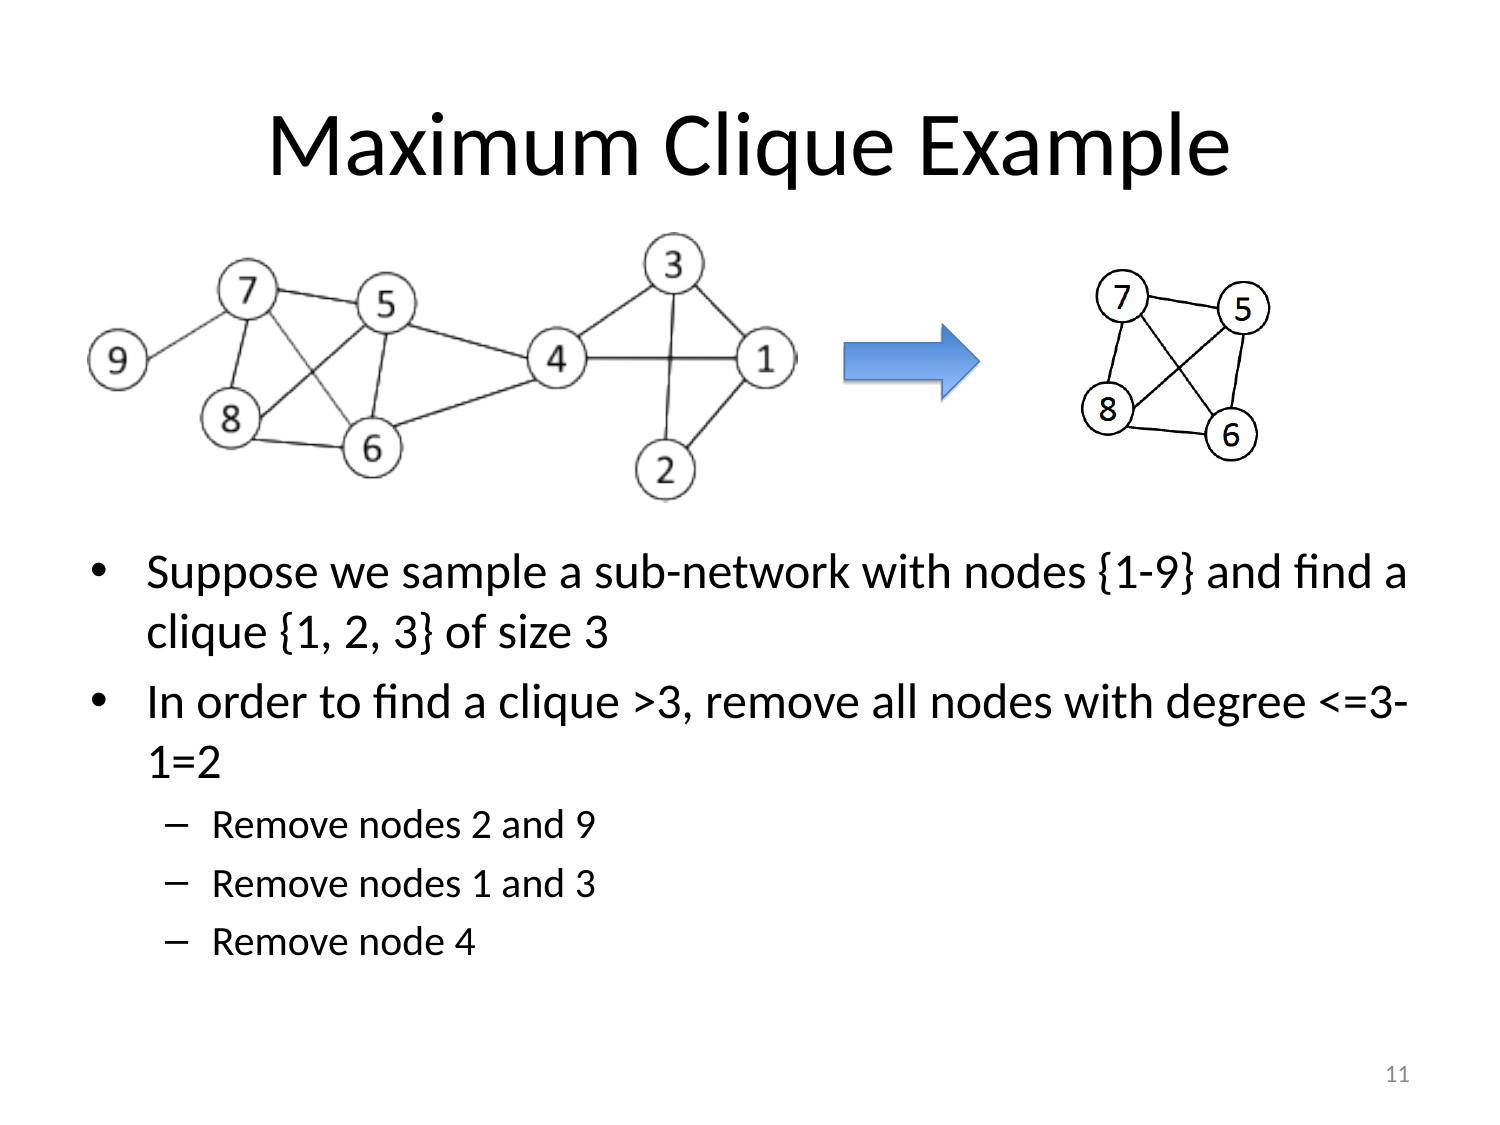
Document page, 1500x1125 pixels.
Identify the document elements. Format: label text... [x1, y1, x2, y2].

title Maximum Clique Example [74, 44, 1426, 233]
text_box 11 [1074, 1042, 1425, 1103]
picture [1067, 260, 1275, 468]
text_box [844, 324, 980, 399]
picture [86, 232, 798, 504]
list Suppose we sample a sub-network with nodes {1-9} and find a clique {1, 2, 3} of size 3 In order to find a clique >3, remove all nodes with degree <=3-1=2 Remove nodes 2 and 9 Remove nodes 1 and 3 Remove node 4 [74, 531, 1426, 1006]
